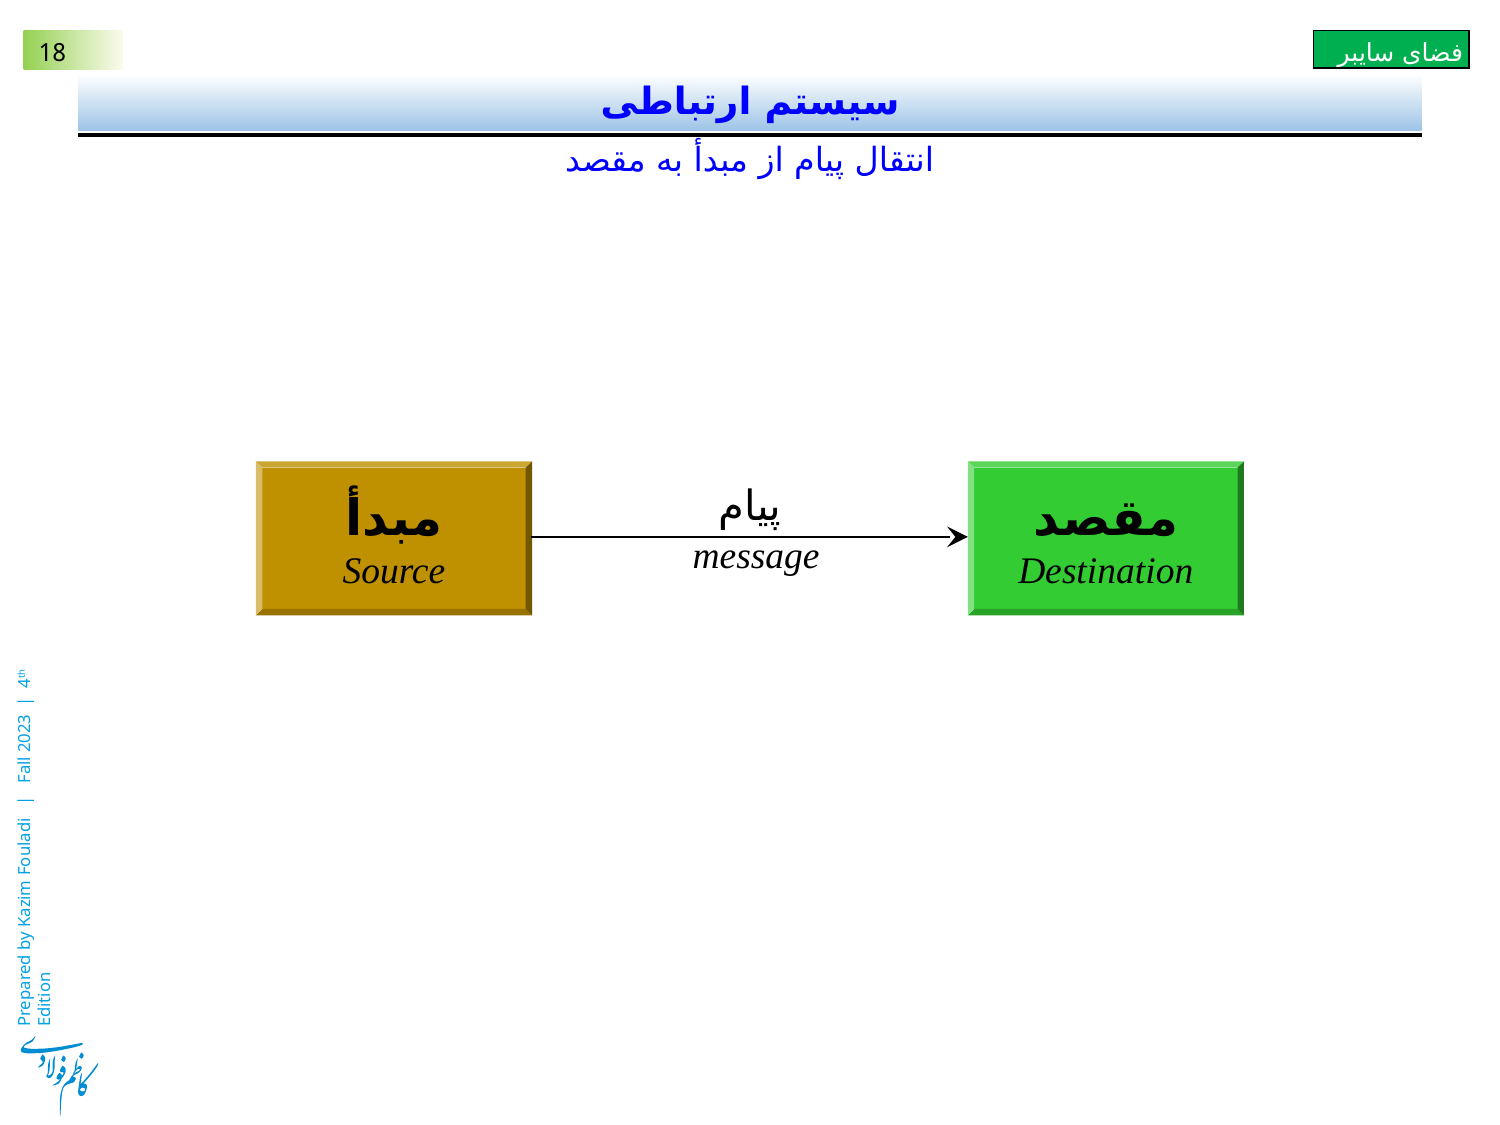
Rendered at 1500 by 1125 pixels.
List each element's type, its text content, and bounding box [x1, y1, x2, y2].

text_box پیام [618, 471, 882, 536]
text_box [531, 526, 968, 548]
text_box مبدأ Source [255, 461, 533, 616]
text_box نویز Noise [968, 462, 974, 615]
title سیستم ارتباطی [78, 75, 1422, 131]
text_box مقصد Destination [967, 461, 1244, 616]
text_box از طریق ارسال نمادها توسط فرستنده و دریافت آنها توسط گیرنده [258, 462, 530, 467]
list انتقال پیام از مبدأ به مقصد [78, 139, 1422, 183]
text_box در هنگام لزوم [970, 462, 1242, 467]
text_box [256, 462, 262, 615]
text_box message [644, 538, 869, 583]
